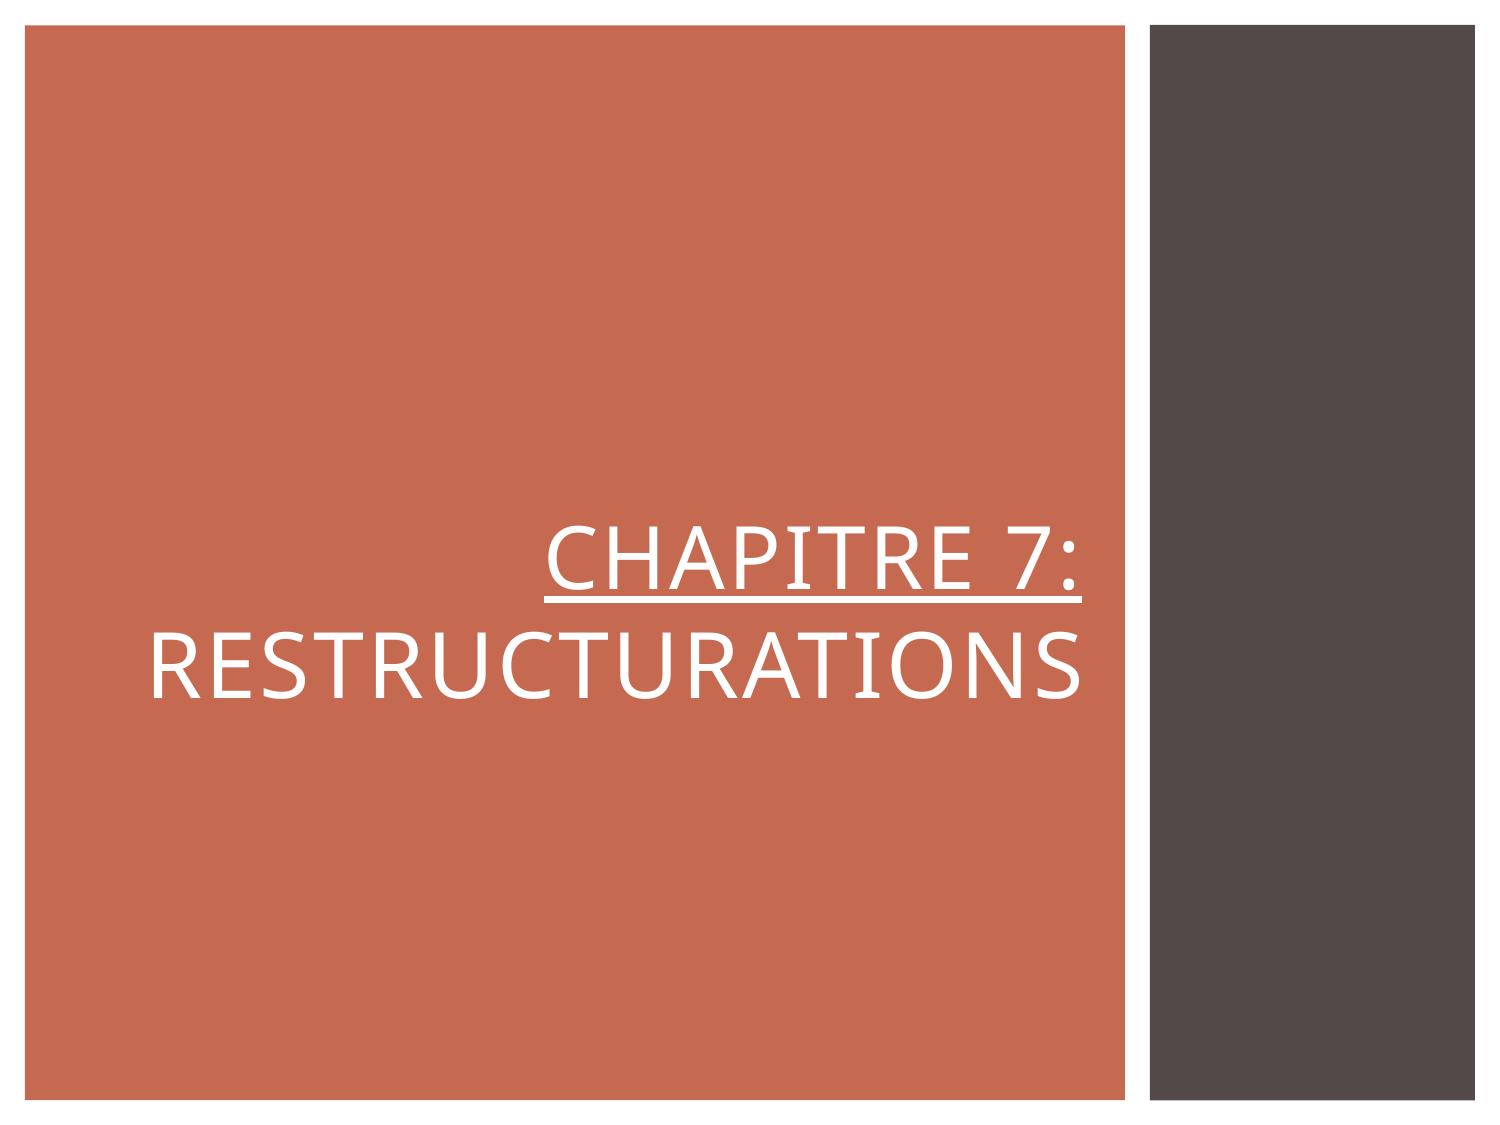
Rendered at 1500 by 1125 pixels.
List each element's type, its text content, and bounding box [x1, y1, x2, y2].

title Chapitre 7: RESTRUCTURATIONS [62, 474, 1100, 745]
